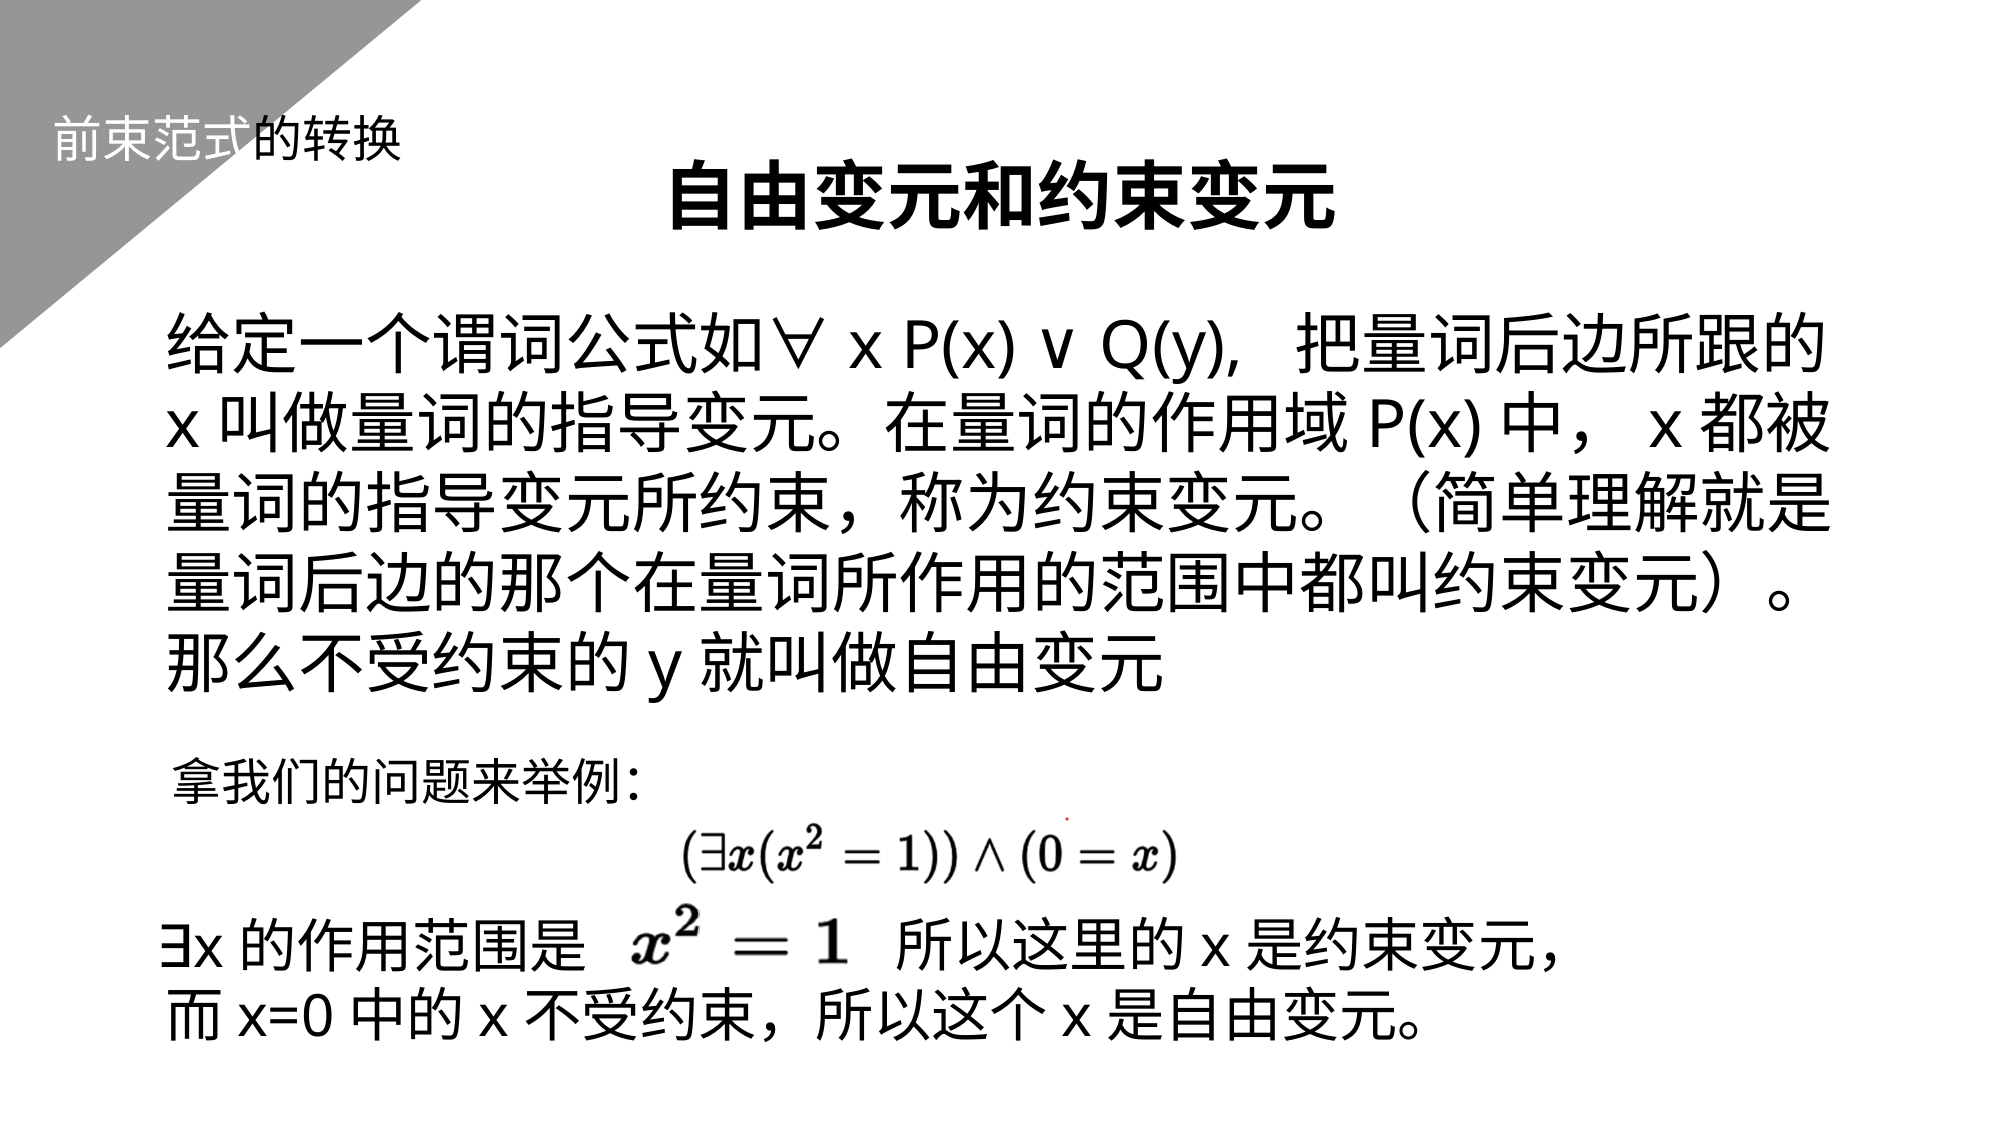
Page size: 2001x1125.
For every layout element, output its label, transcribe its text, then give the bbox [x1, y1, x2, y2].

text_box 自由变元和约束变元 [701, 141, 1353, 247]
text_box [150, 900, 1653, 1058]
text_box 给定一个谓词公式如∀x P(x) ∨ Q(y), 把量词后边所跟的x叫做量词的指导变元。在量词的作用域P(x)中，x都被量词的指导变元所约束，称为约束变元。（简单理解就是量词后边的那个在量词所作用的范围中都叫约束变元）。那么不受约束的y就叫做自由变元 [150, 293, 1850, 709]
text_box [153, 742, 1194, 900]
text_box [0, 0, 701, 349]
